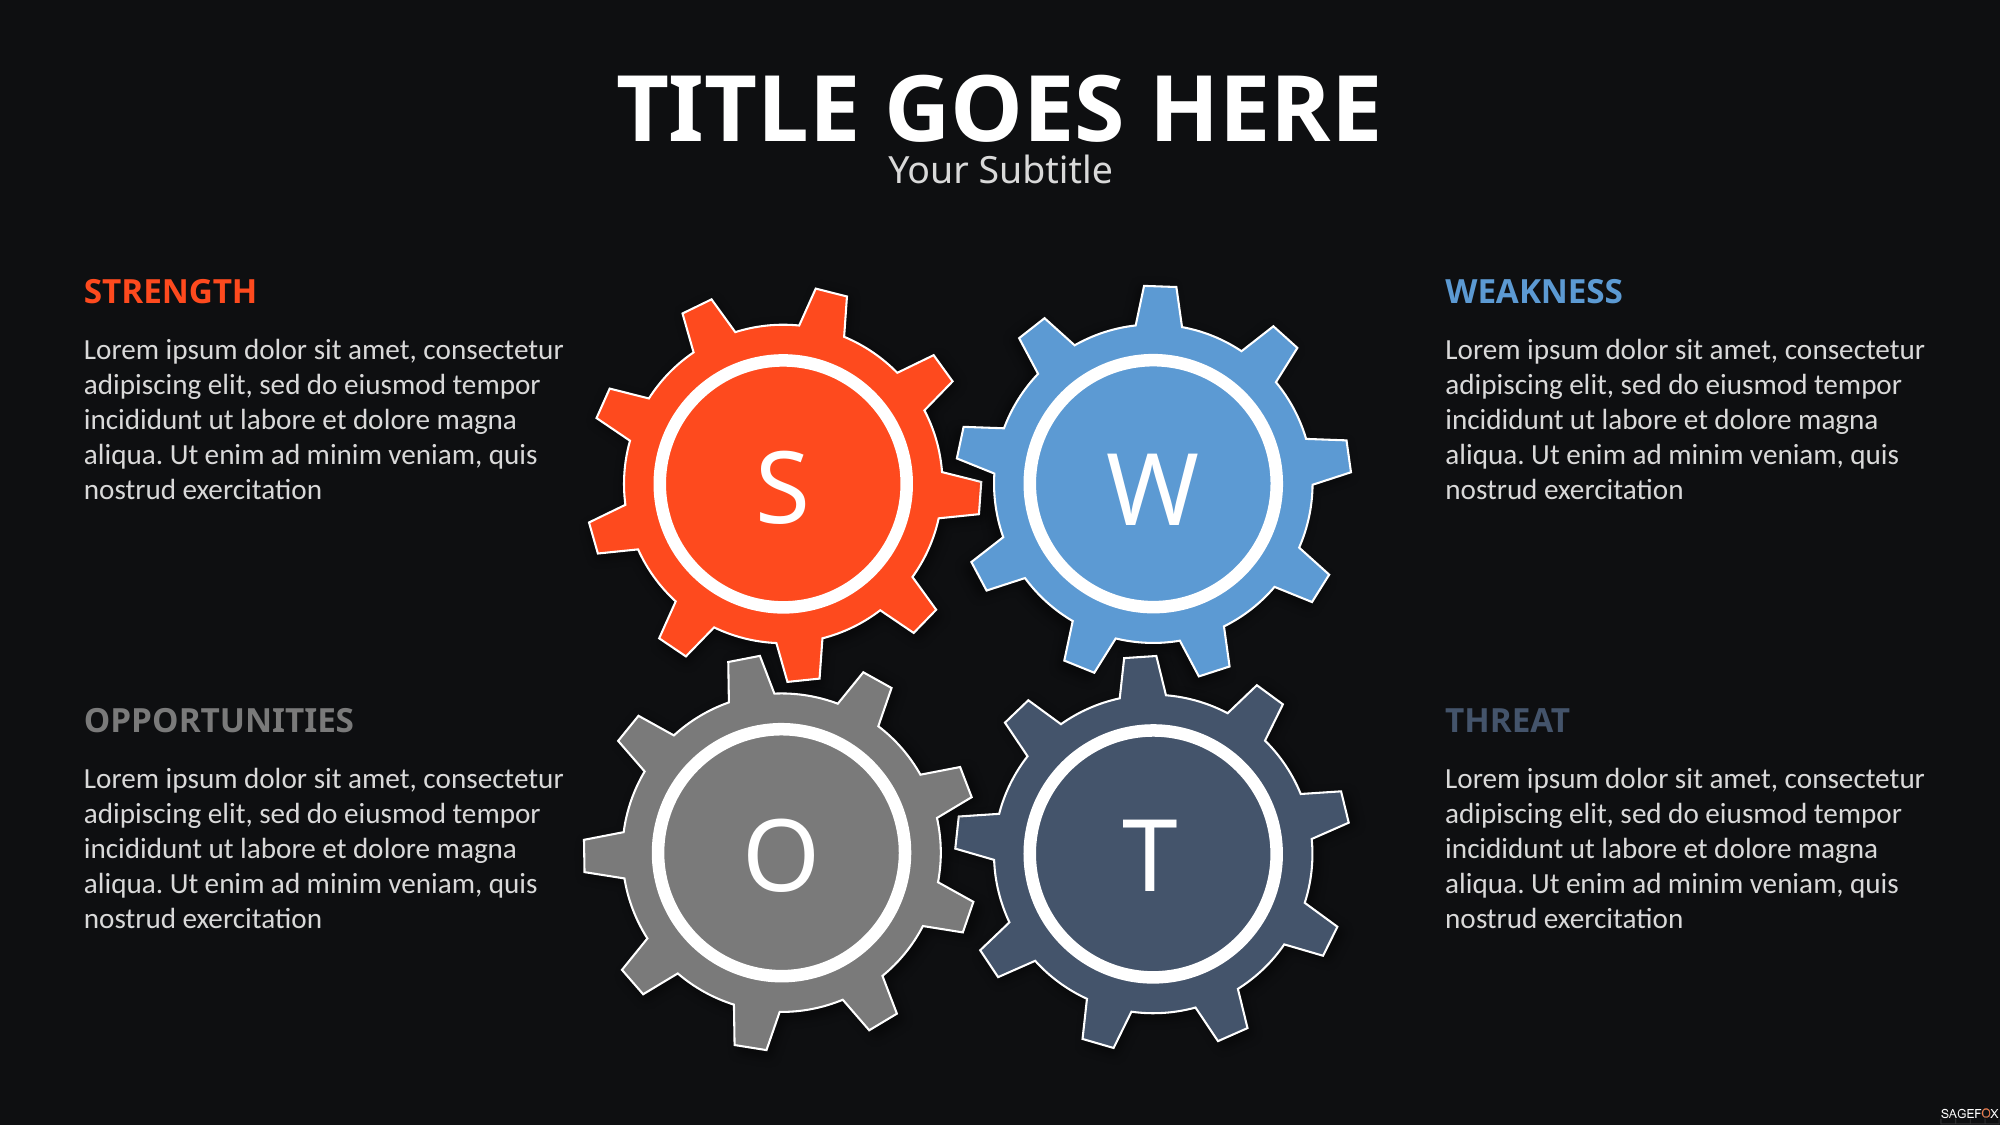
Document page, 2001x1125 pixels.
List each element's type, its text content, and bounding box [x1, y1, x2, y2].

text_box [584, 284, 954, 653]
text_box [548, 42, 1452, 199]
text_box WEAKNESS Lorem ipsum dolor sit amet, consectetur adipiscing elit, sed do eiusmod tempor incididunt ut labore et dolore magna aliqua. Ut enim ad minim veniam, quis nostrud exercitation [1445, 270, 1941, 506]
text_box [954, 654, 1353, 1054]
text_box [954, 284, 1353, 654]
text_box THREAT Lorem ipsum dolor sit amet, consectetur adipiscing elit, sed do eiusmod tempor incididunt ut labore et dolore magna aliqua. Ut enim ad minim veniam, quis nostrud exercitation [1445, 699, 1941, 935]
text_box STRENGTH Lorem ipsum dolor sit amet, consectetur adipiscing elit, sed do eiusmod tempor incididunt ut labore et dolore magna aliqua. Ut enim ad minim veniam, quis nostrud exercitation [83, 270, 579, 506]
text_box OPPORTUNITIES Lorem ipsum dolor sit amet, consectetur adipiscing elit, sed do eiusmod tempor incididunt ut labore et dolore magna aliqua. Ut enim ad minim veniam, quis nostrud exercitation [83, 699, 579, 935]
picture [1939, 1108, 2000, 1125]
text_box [582, 653, 981, 1052]
